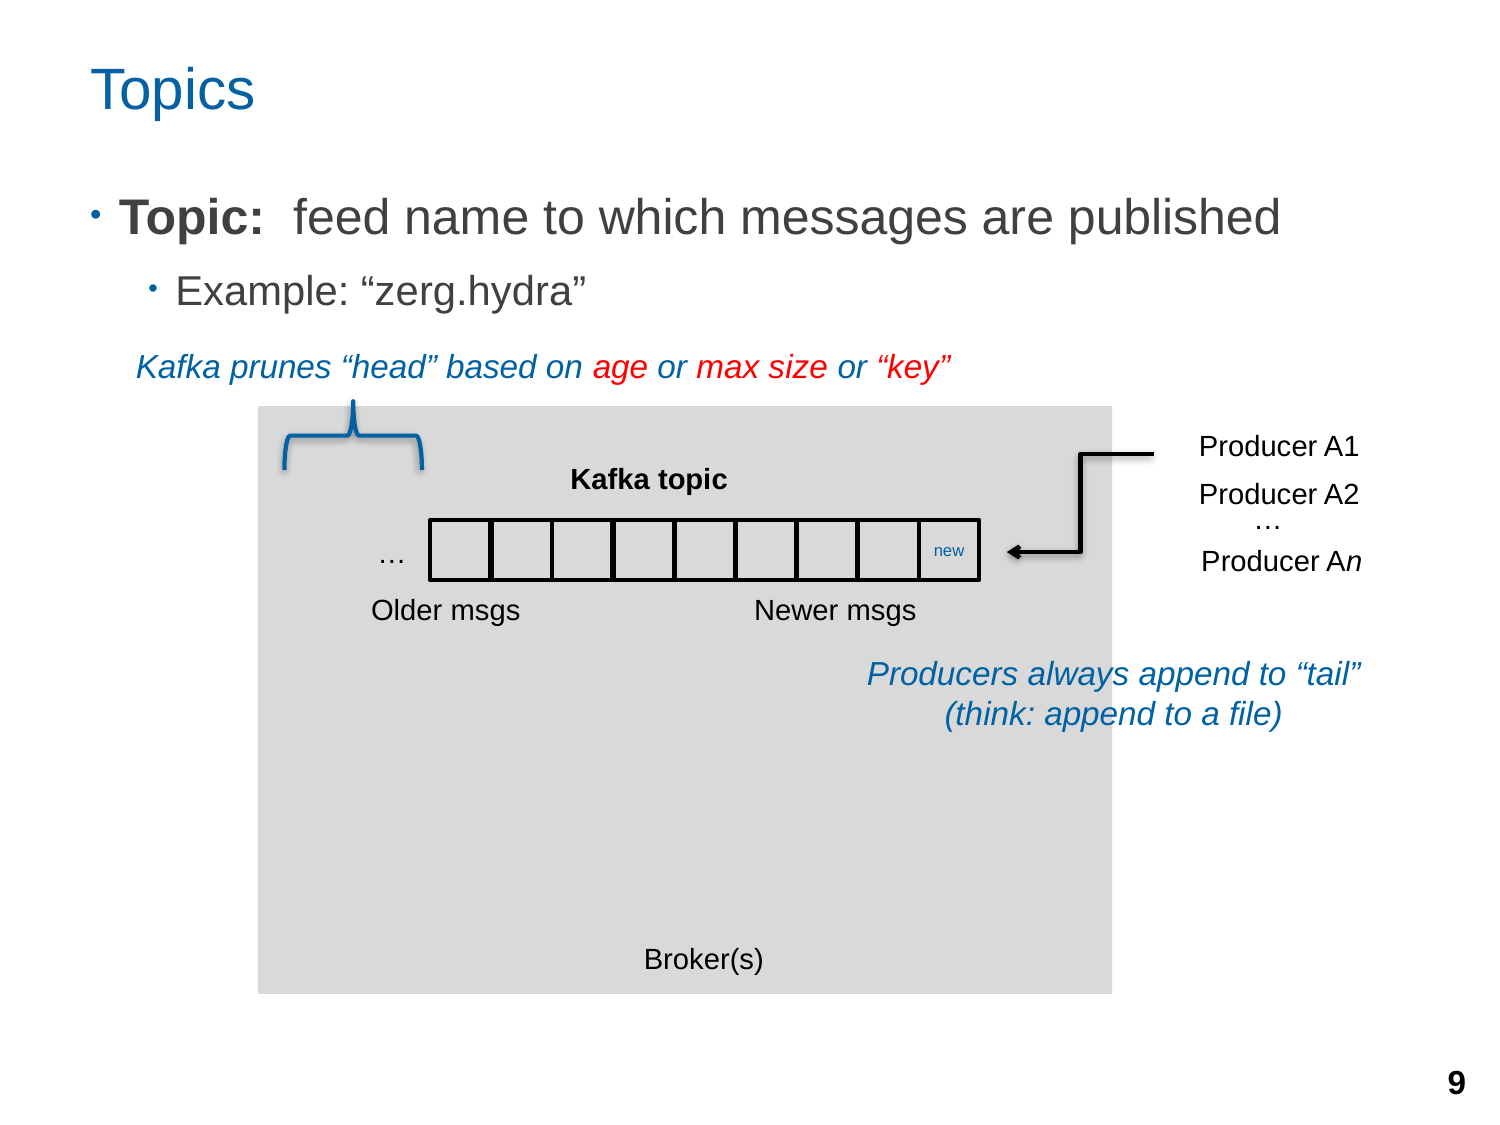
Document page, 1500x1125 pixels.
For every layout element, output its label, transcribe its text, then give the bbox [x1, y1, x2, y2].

slide_number 9 [1374, 1050, 1482, 1113]
title Topics [75, 40, 1425, 132]
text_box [979, 405, 1113, 417]
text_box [111, 338, 975, 471]
list Topic: feed name to which messages are published Example: “zerg.hydra” [75, 176, 1425, 1040]
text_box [257, 479, 1113, 995]
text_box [844, 419, 1384, 742]
